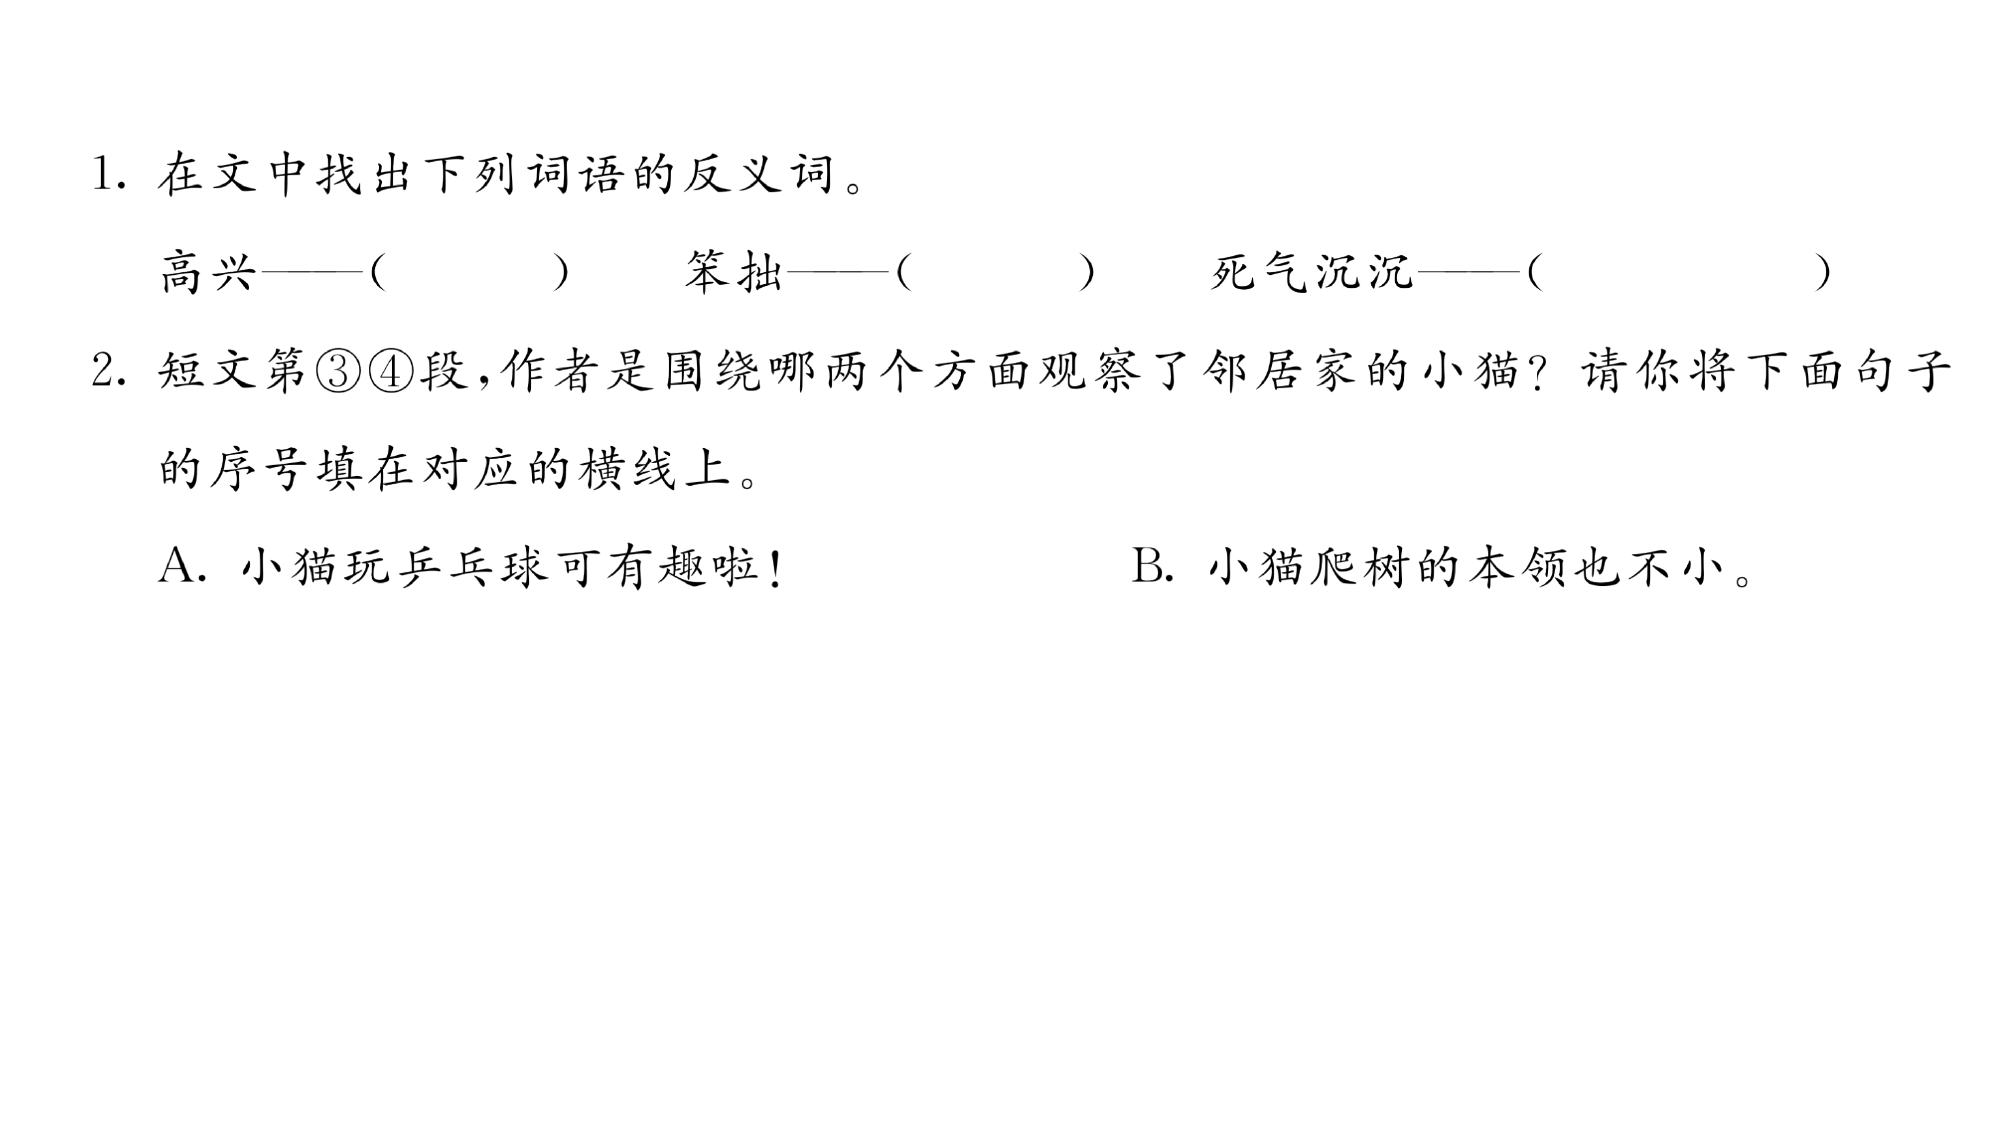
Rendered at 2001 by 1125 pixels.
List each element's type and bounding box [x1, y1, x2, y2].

picture [87, 117, 1979, 617]
